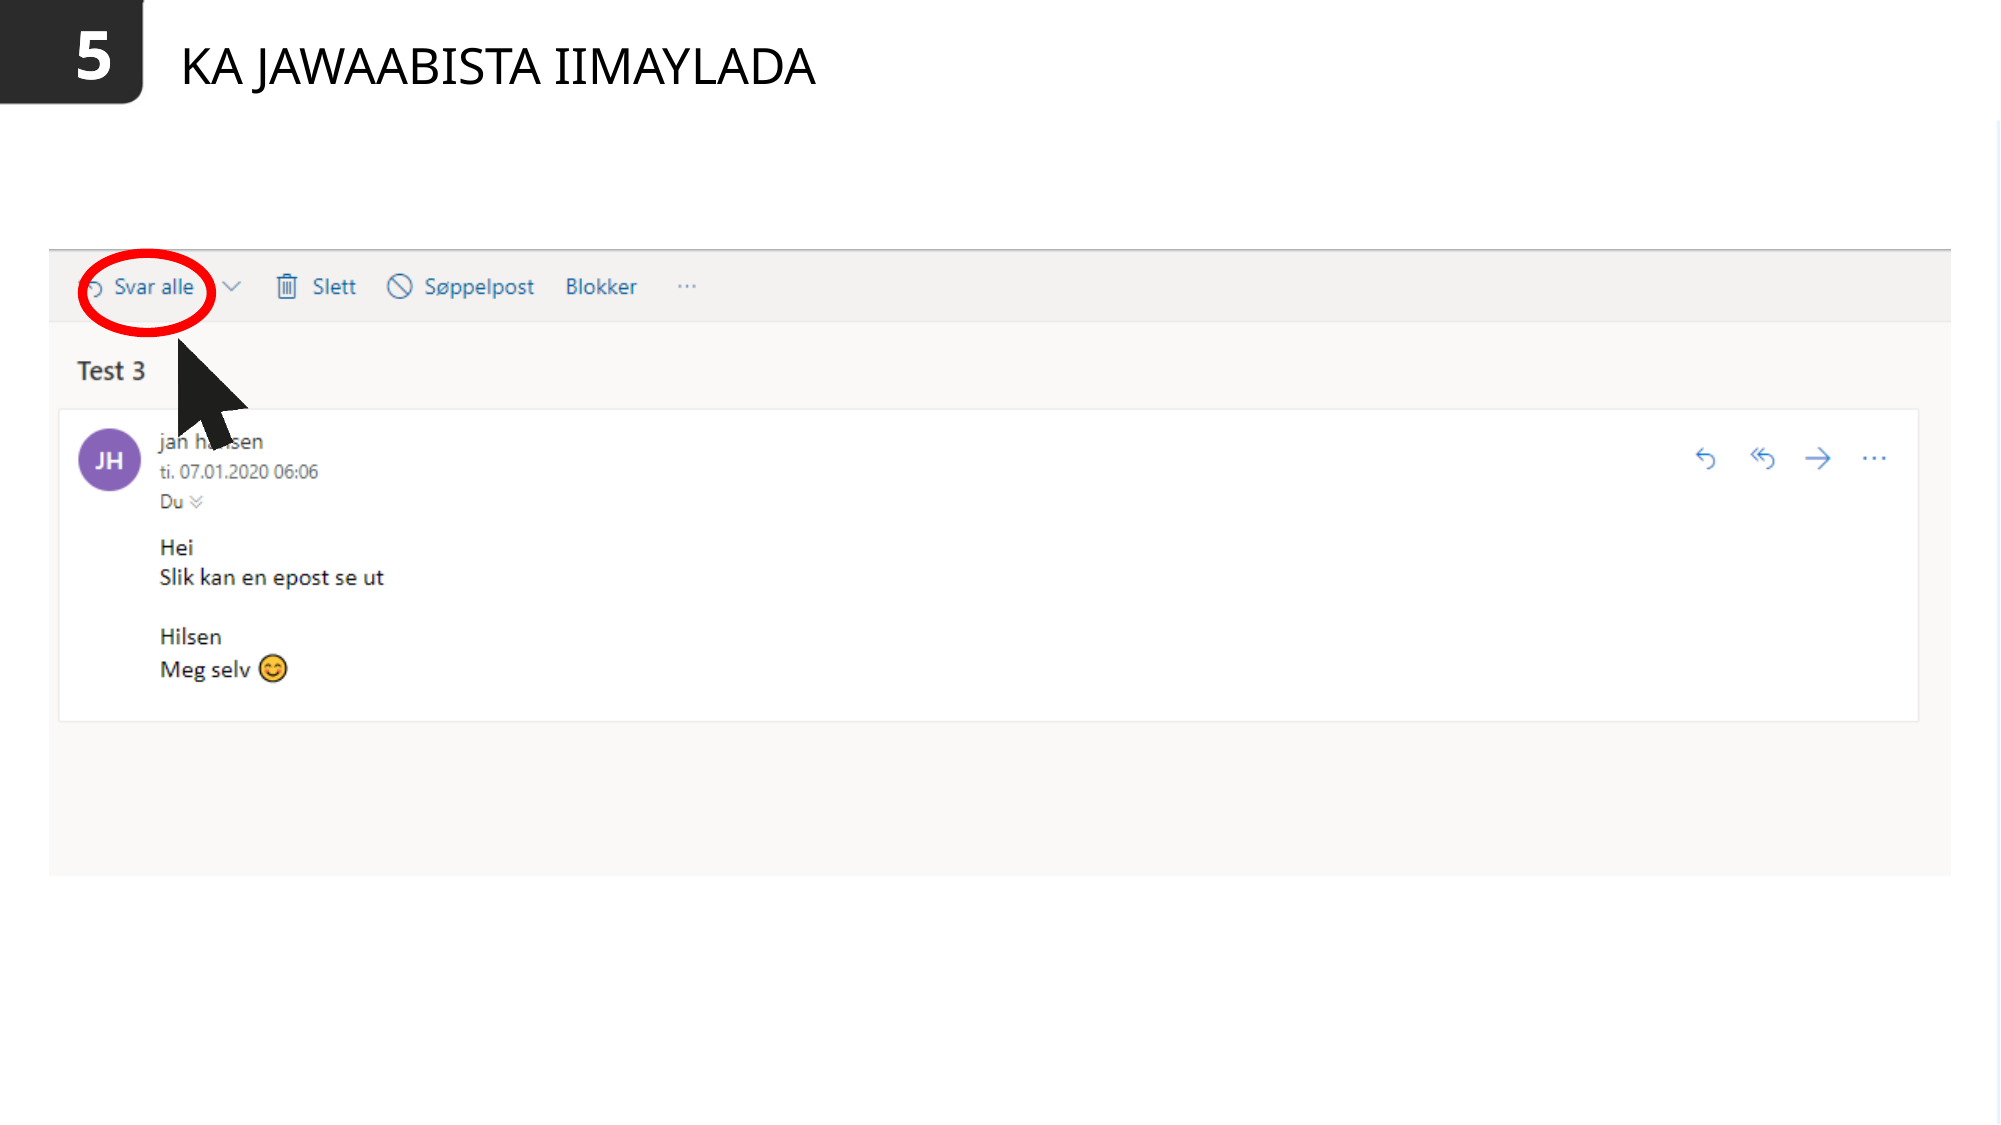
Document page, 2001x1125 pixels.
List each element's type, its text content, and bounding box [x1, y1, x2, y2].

picture [0, 0, 2000, 1124]
text_box 5 [60, 20, 188, 95]
title KA JAWAABISTA IIMAYLADA [165, 38, 1864, 99]
